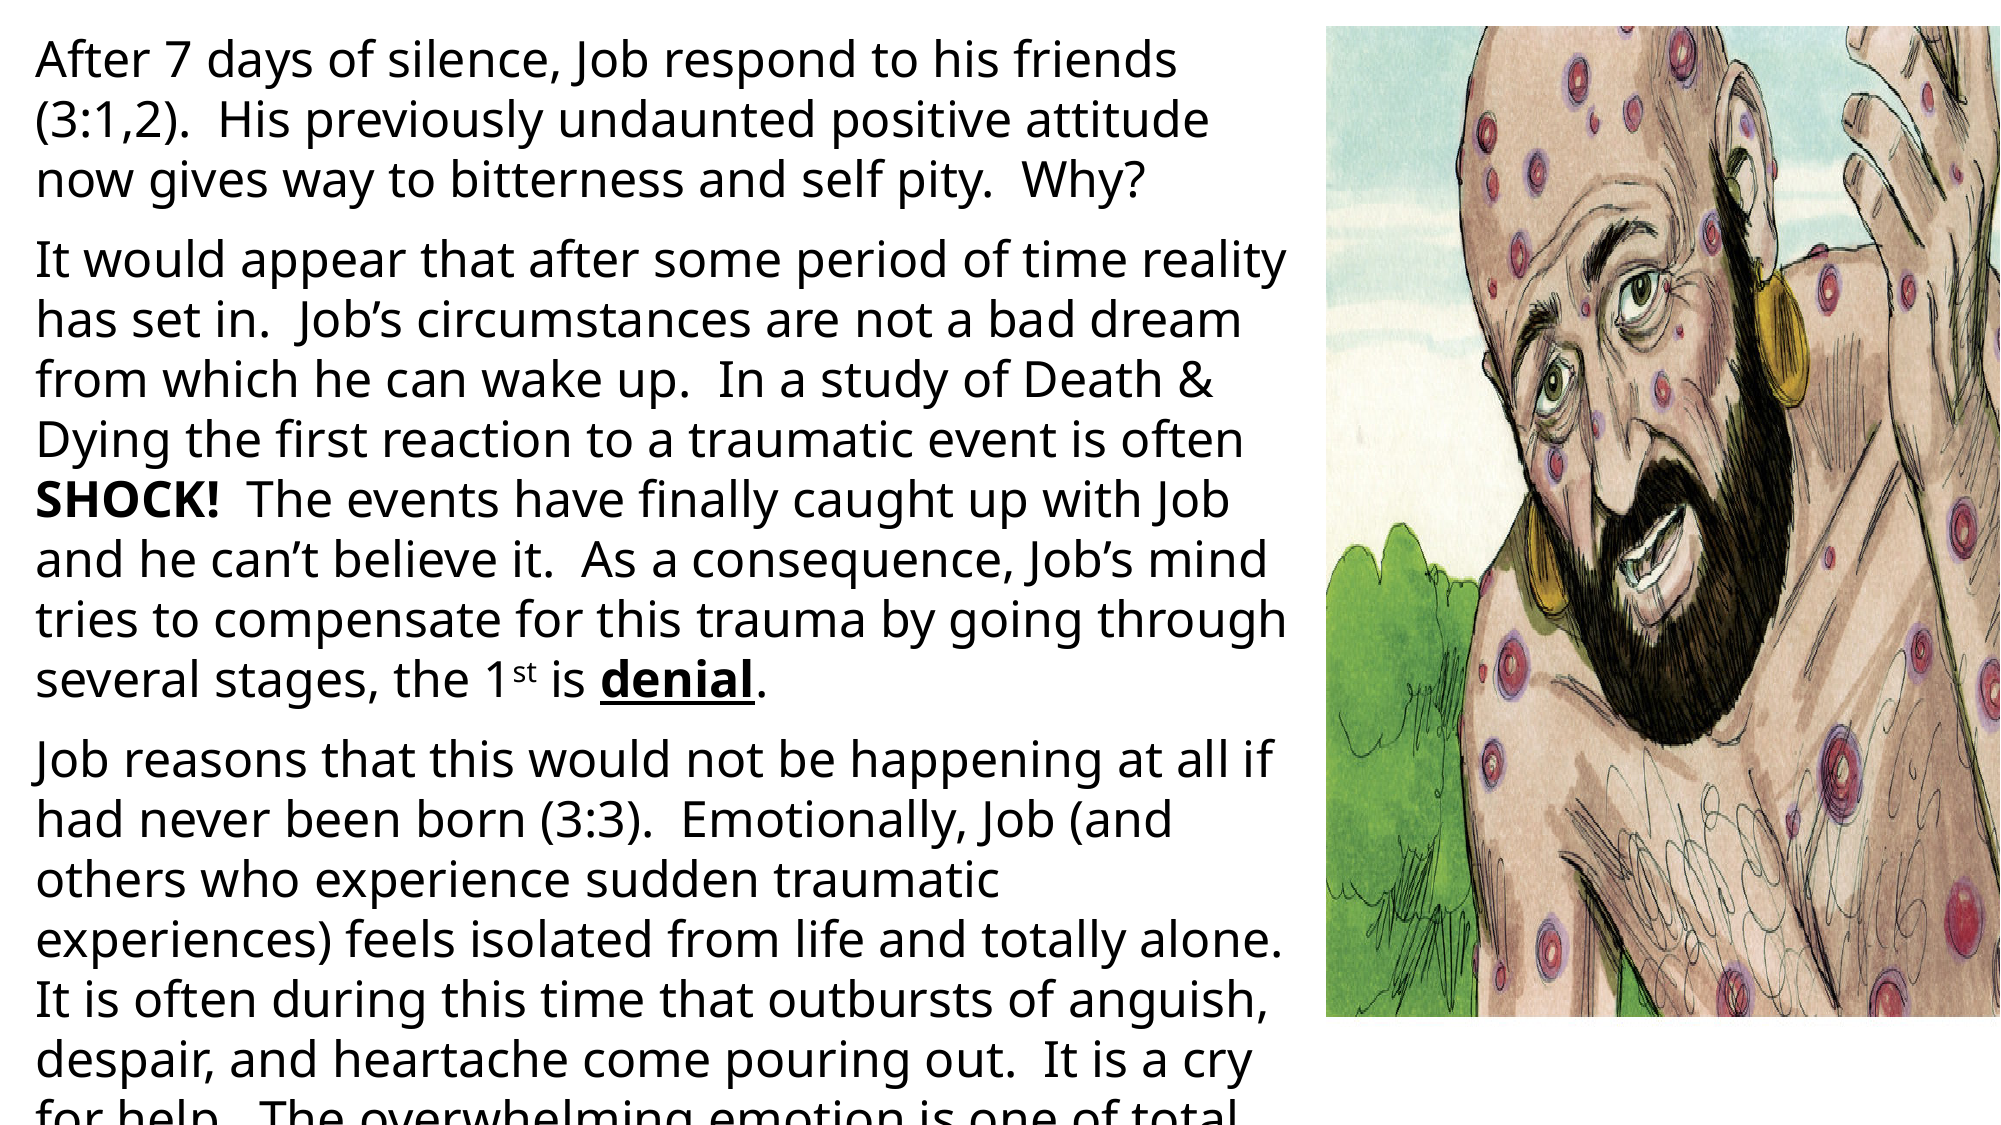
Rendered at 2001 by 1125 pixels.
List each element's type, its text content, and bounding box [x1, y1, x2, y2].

text_box After 7 days of silence, Job respond to his friends (3:1,2). His previously undaunted positive attitude now gives way to bitterness and self pity. Why? It would appear that after some period of time reality has set in. Job’s circumstances are not a bad dream from which he can wake up. In a study of Death & Dying the first reaction to a traumatic event is often SHOCK! The events have finally caught up with Job and he can’t believe it. As a consequence, Job’s mind tries to compensate for this trauma by going through several stages, the 1st is denial. Job reasons that this would not be happening at all if had never been born (3:3). Emotionally, Job (and others who experience sudden traumatic experiences) feels isolated from life and totally alone. It is often during this time that outbursts of anguish, despair, and heartache come pouring out. It is a cry for help. The overwhelming emotion is one of total aloneness. [20, 19, 1325, 1125]
picture [1312, 0, 2000, 1045]
